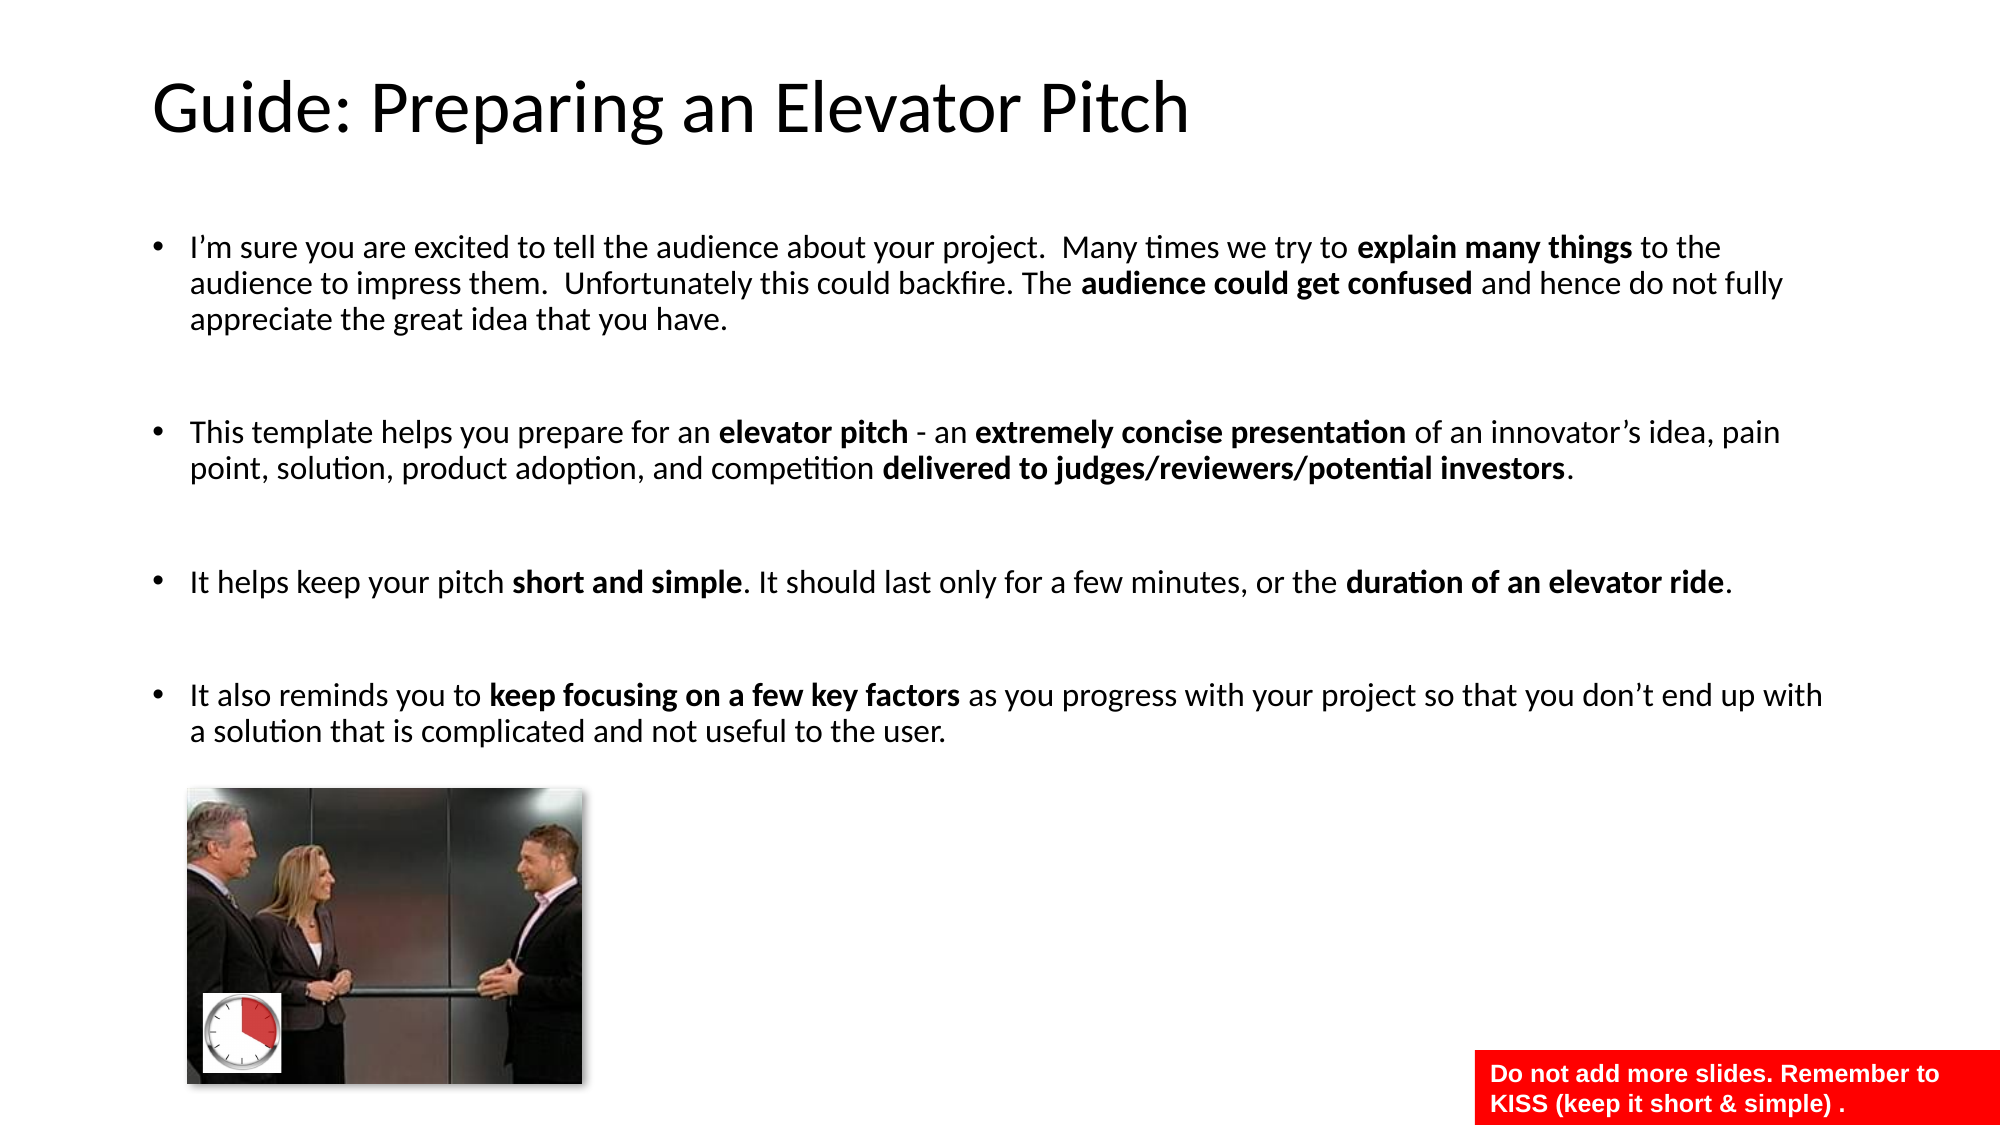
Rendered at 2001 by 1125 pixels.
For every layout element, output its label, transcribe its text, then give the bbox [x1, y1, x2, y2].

list I’m sure you are excited to tell the audience about your project. Many times we try to explain many things to the audience to impress them. Unfortunately this could backfire. The audience could get confused and hence do not fully appreciate the great idea that you have. This template helps you prepare for an elevator pitch - an extremely concise presentation of an innovator’s idea, pain point, solution, product adoption, and competition delivered to judges/reviewers/potential investors. It helps keep your pitch short and simple. It should last only for a few minutes, or the duration of an elevator ride. It also reminds you to keep focusing on a few key factors as you progress with your project so that you don’t end up with a solution that is complicated and not useful to the user. [137, 222, 1863, 937]
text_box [187, 788, 582, 1085]
title Guide: Preparing an Elevator Pitch [137, 0, 1863, 218]
text_box Do not add more slides. Remember to KISS (keep it short & simple) . [1474, 1050, 2000, 1125]
